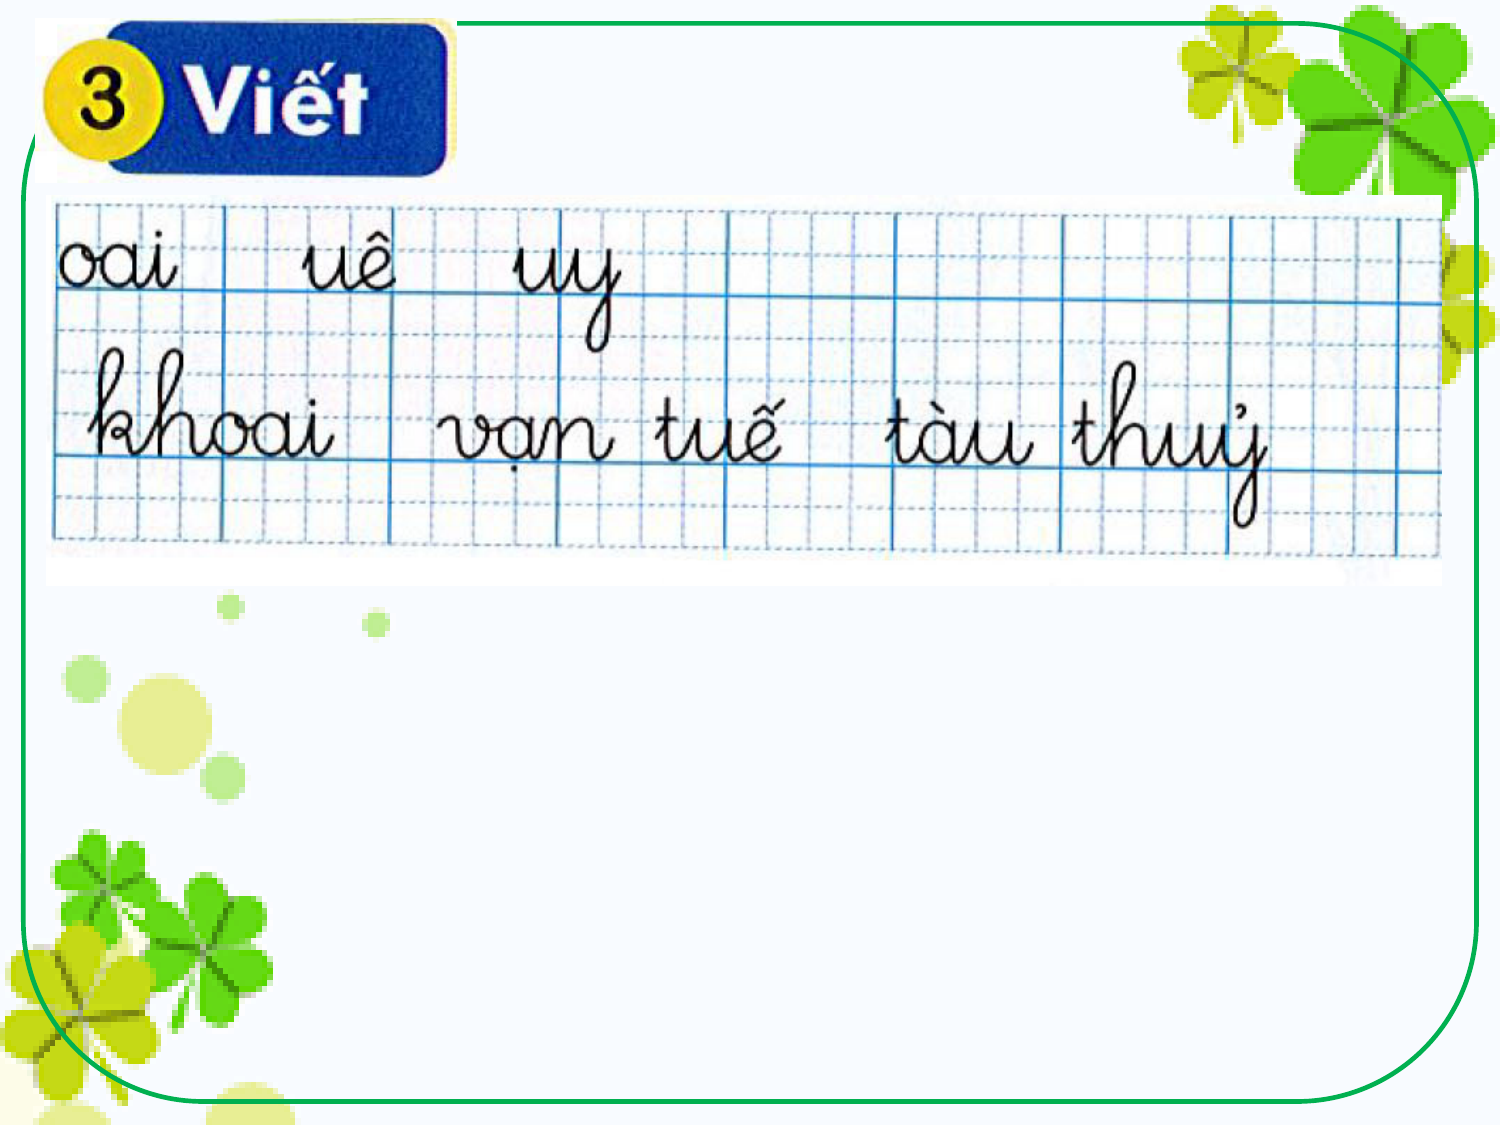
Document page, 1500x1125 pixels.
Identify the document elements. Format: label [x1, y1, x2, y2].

picture [0, 0, 1500, 1125]
text_box [21, 21, 1479, 1104]
